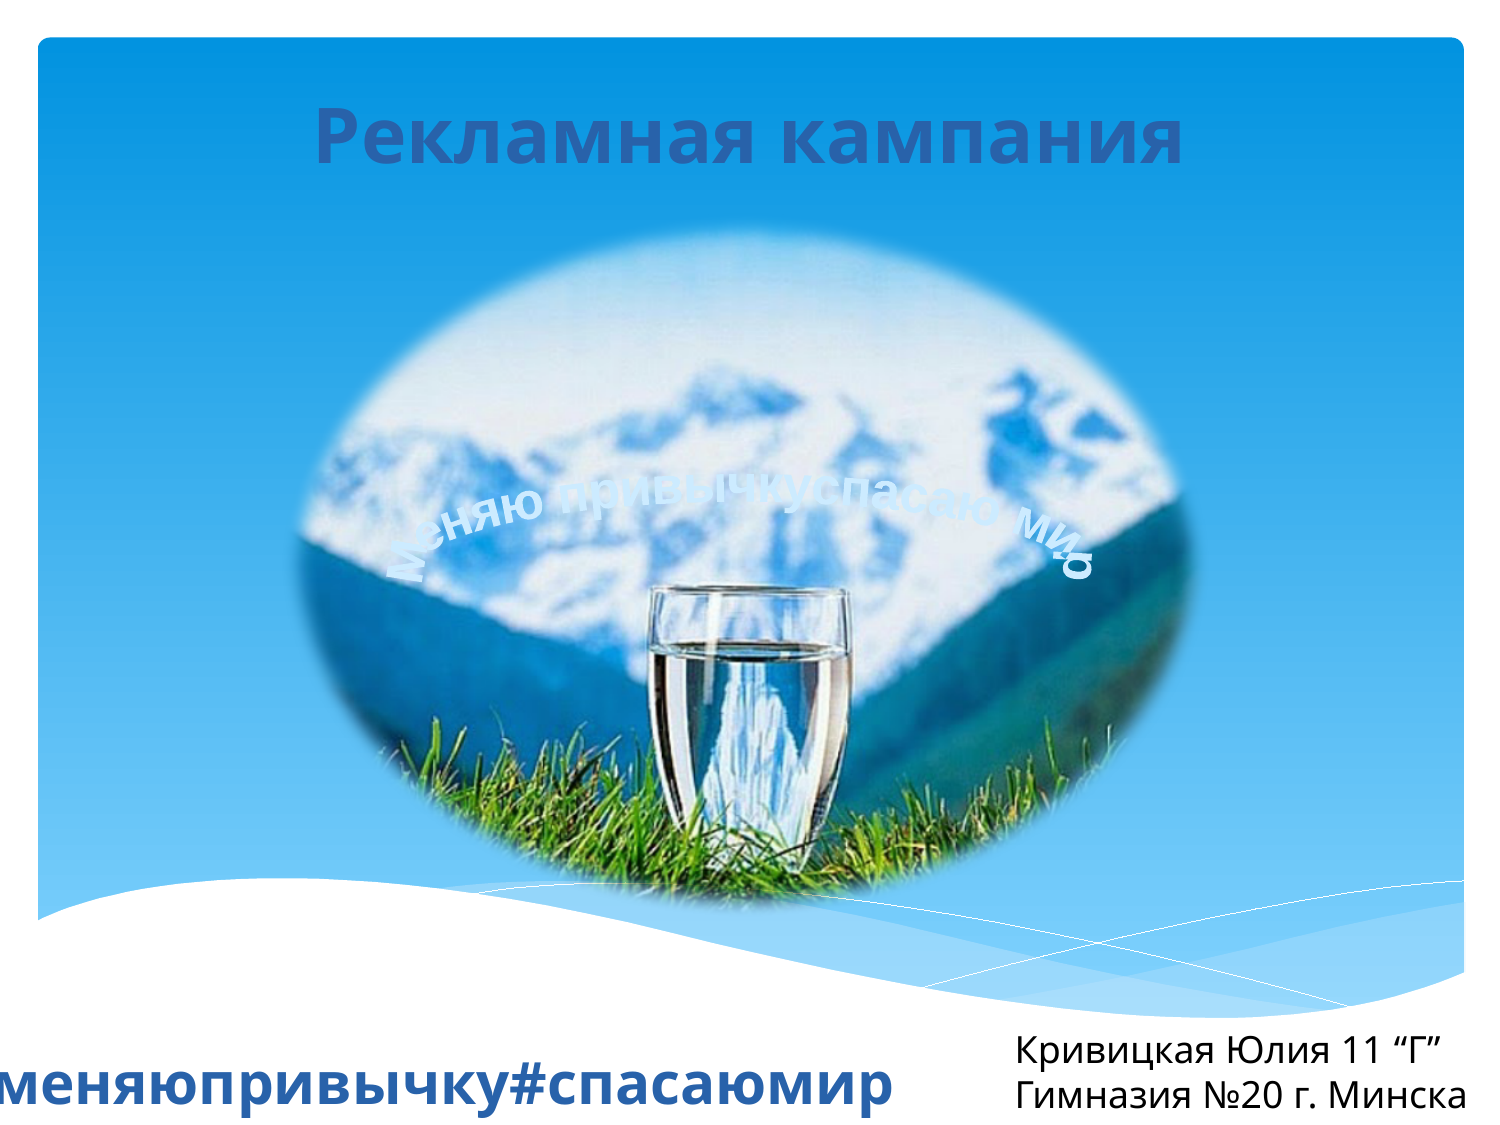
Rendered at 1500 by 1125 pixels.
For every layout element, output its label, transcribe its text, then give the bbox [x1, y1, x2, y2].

text_box #меняюпривычку#спасаюмир [0, 1039, 910, 1124]
picture [280, 212, 1211, 918]
title Рекламная кампания [112, 78, 1388, 187]
text_box Кривицкая Юлия 11 “Г” Гимназия №20 г. Минска [999, 1018, 1483, 1124]
